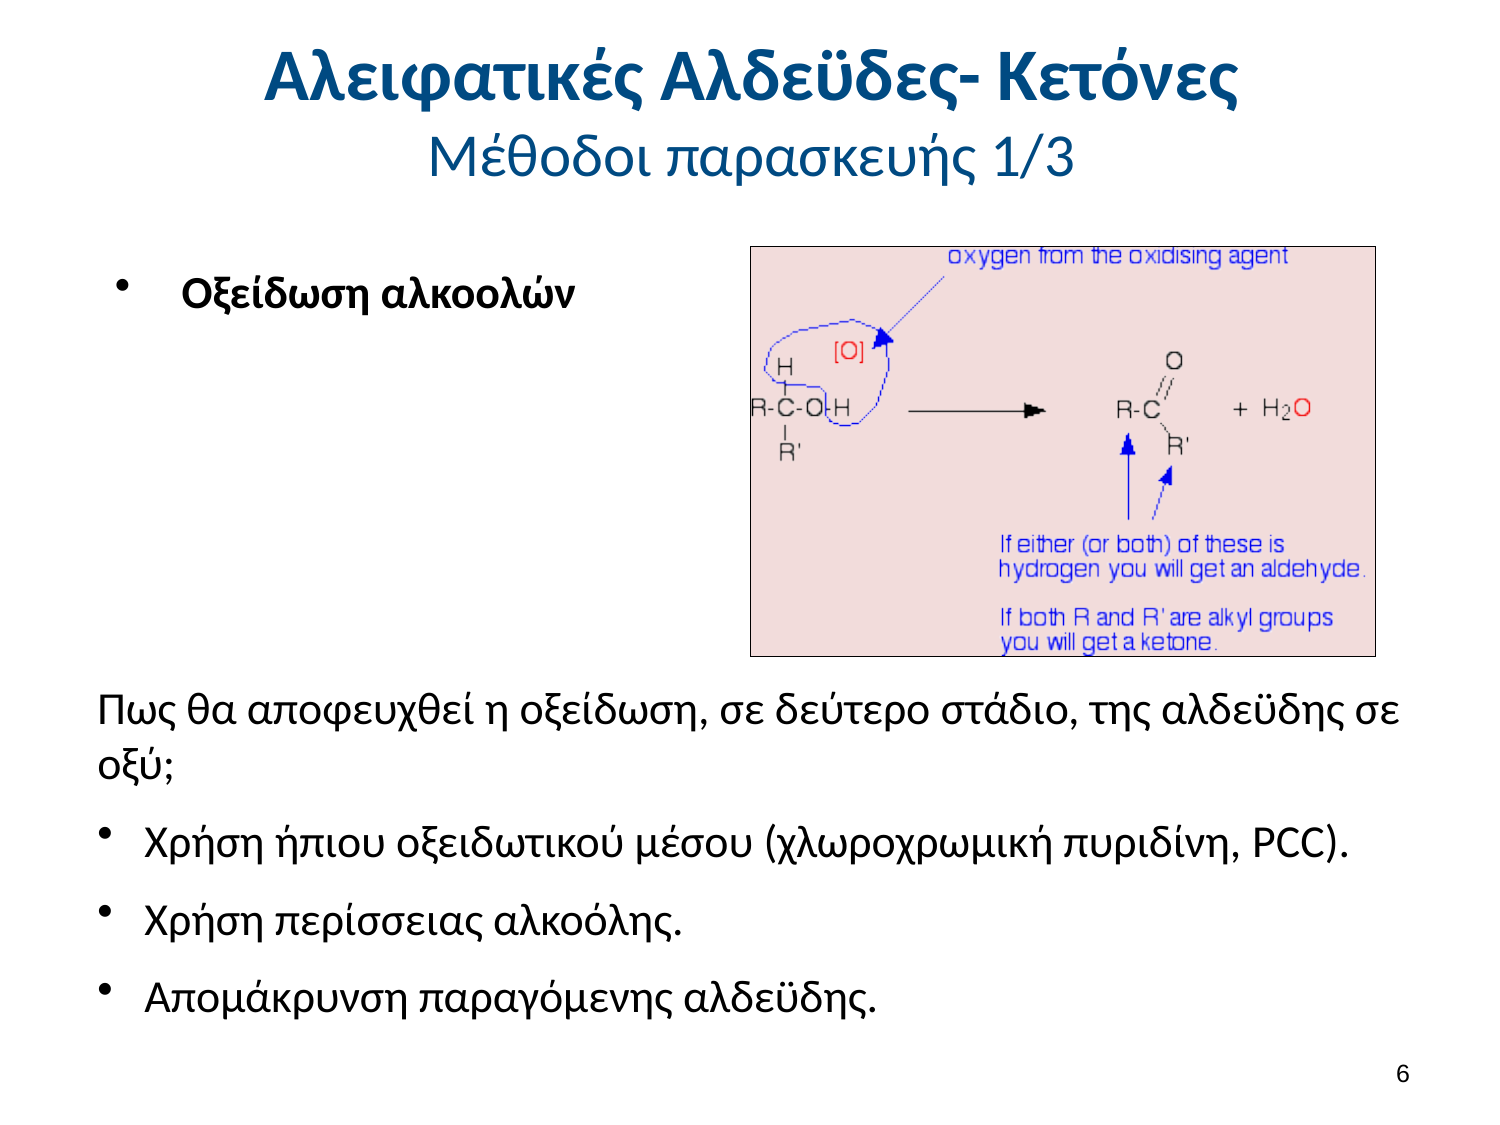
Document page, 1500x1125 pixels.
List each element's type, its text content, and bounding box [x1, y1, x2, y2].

text_box Πως θα αποφευχθεί η οξείδωση, σε δεύτερο στάδιο, της αλδεϋδης σε οξύ; Χρήση ήπιου οξειδωτικού μέσου (χλωροχρωμική πυριδίνη, PCC). Χρήση περίσσειας αλκοόλης. Απομάκρυνση παραγόμενης αλδεϋδης. [82, 671, 1418, 1030]
picture [749, 246, 1377, 658]
slide_number 5 [1074, 1042, 1425, 1103]
text_box Οξείδωση αλκοολών [100, 255, 620, 325]
title Αλειφατικές Αλδεϋδες- Κετόνες Μέθοδοι παρασκευής 1/3 [76, 19, 1427, 197]
